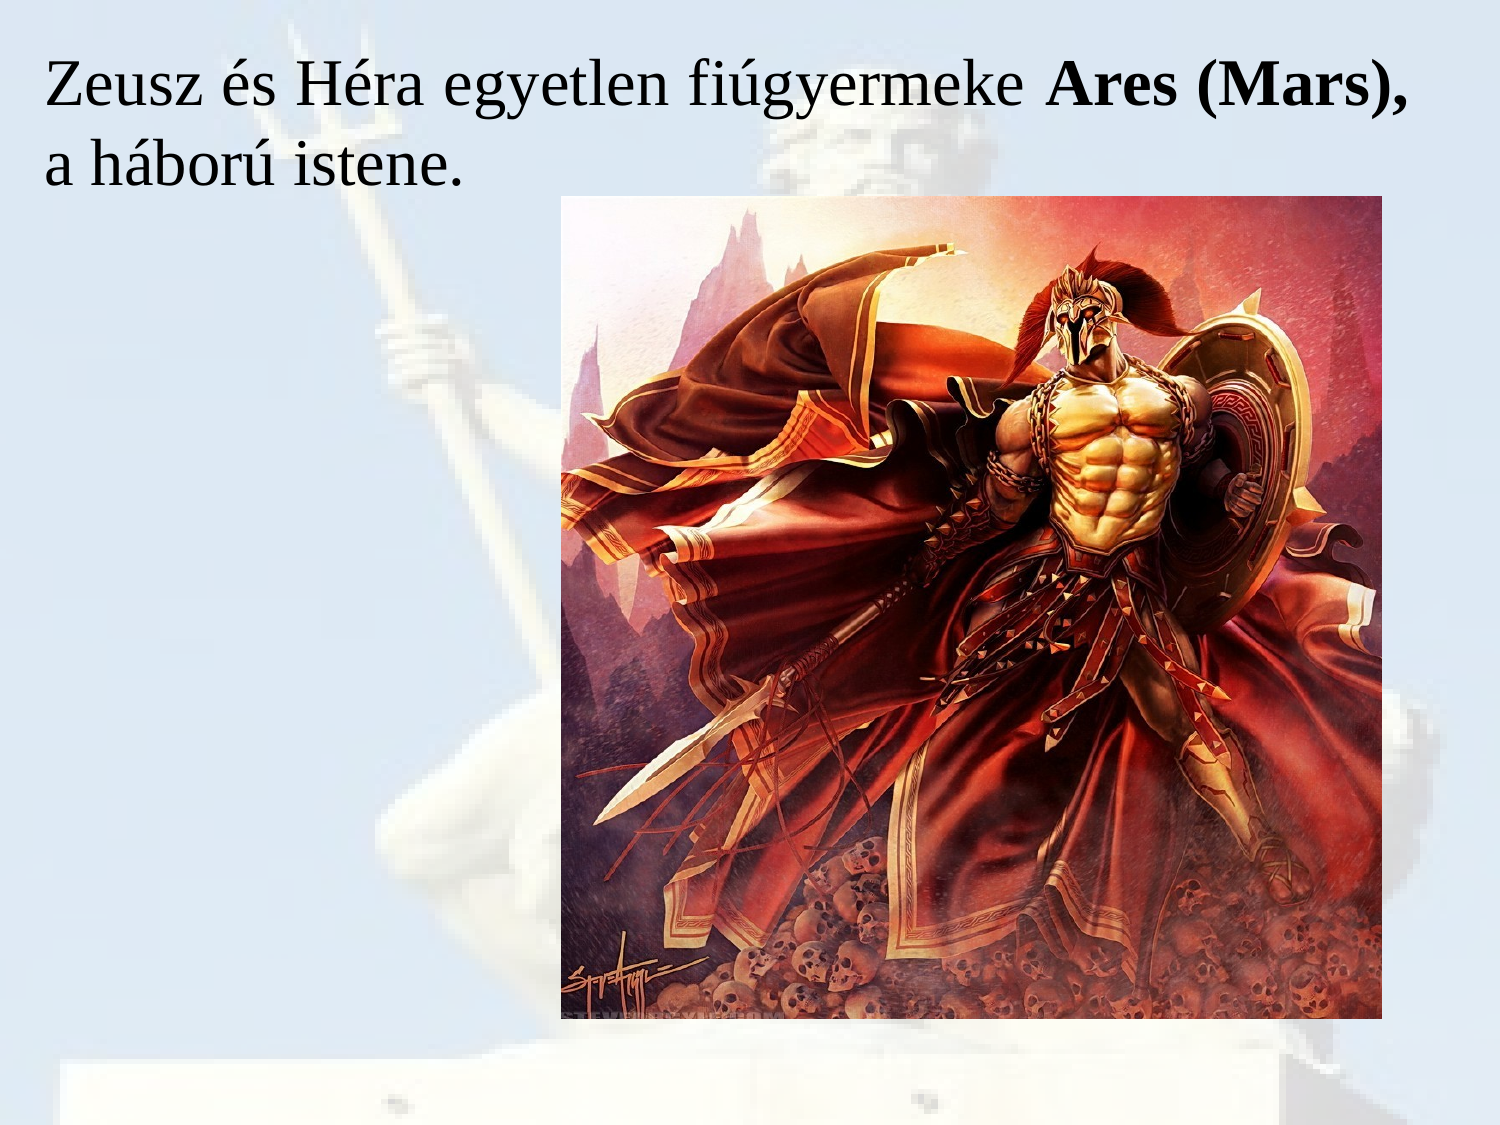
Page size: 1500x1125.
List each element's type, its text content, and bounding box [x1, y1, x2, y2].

list Zeusz és Héra egyetlen fiúgyermeke Ares (Mars), a háború istene. [29, 30, 1425, 1094]
picture [560, 196, 1382, 1019]
